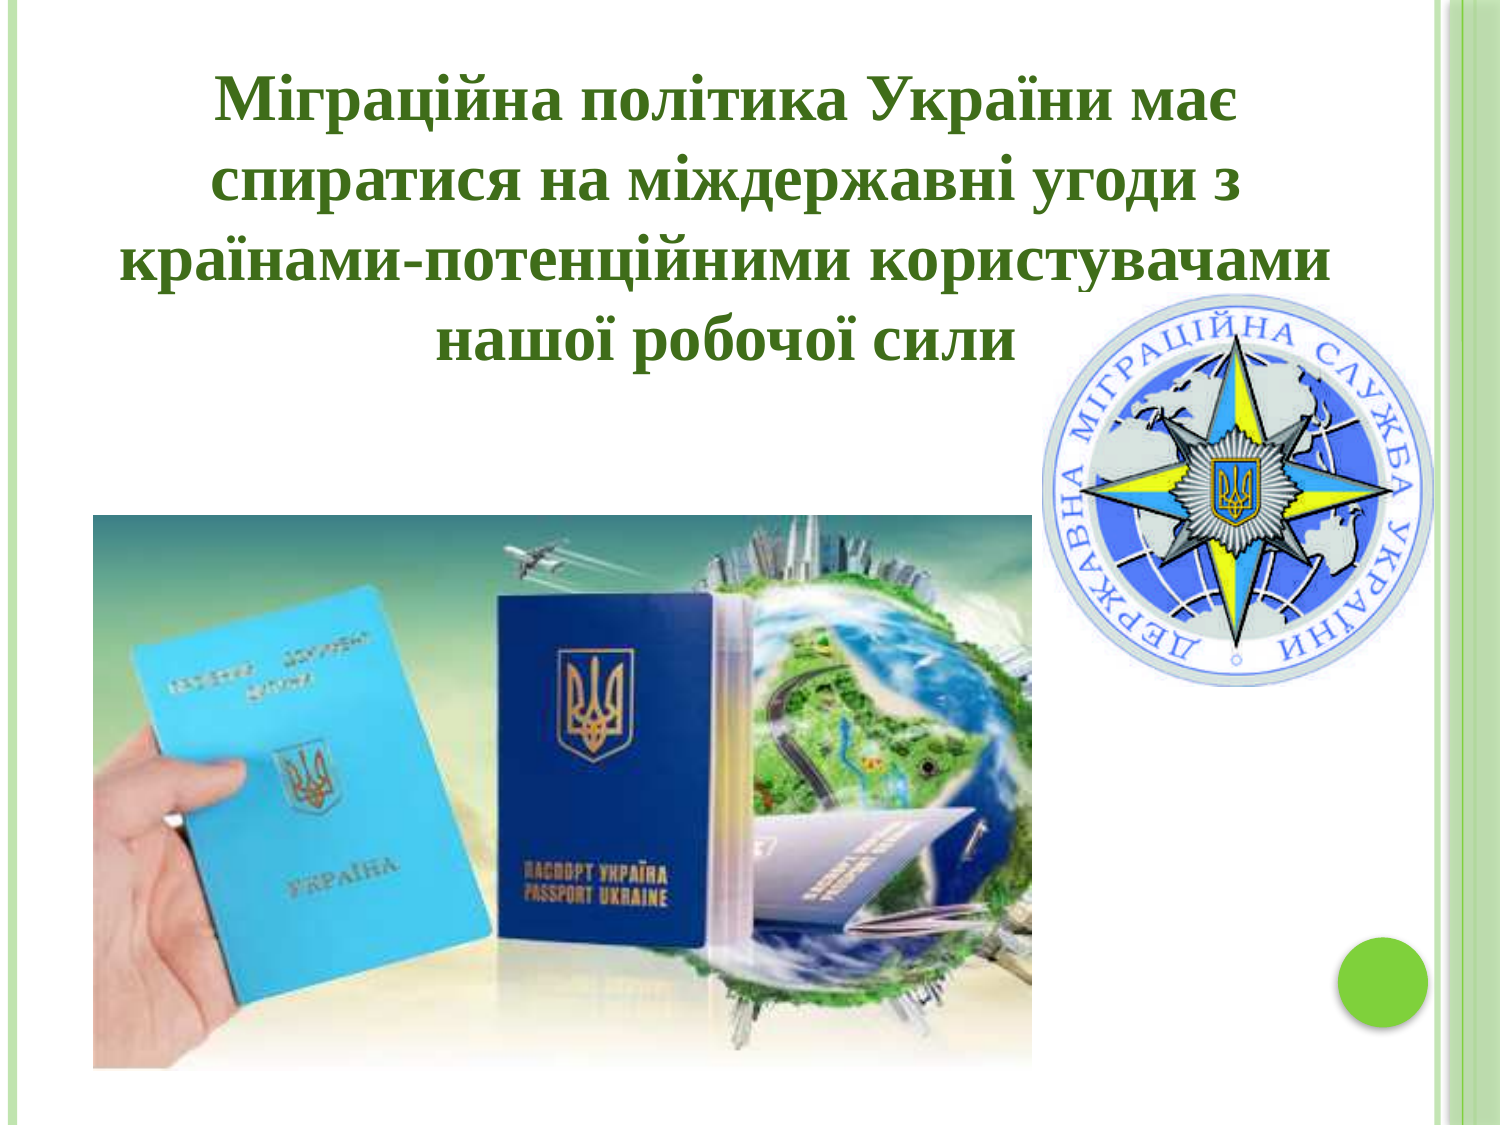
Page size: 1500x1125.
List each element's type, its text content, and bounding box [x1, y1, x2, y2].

picture [1042, 292, 1435, 688]
text_box Міграційна політика України має спиратися на міждержавні угоди з країнами-потенційними користувачами нашої робочої сили [81, 46, 1371, 382]
picture [93, 515, 1032, 1071]
